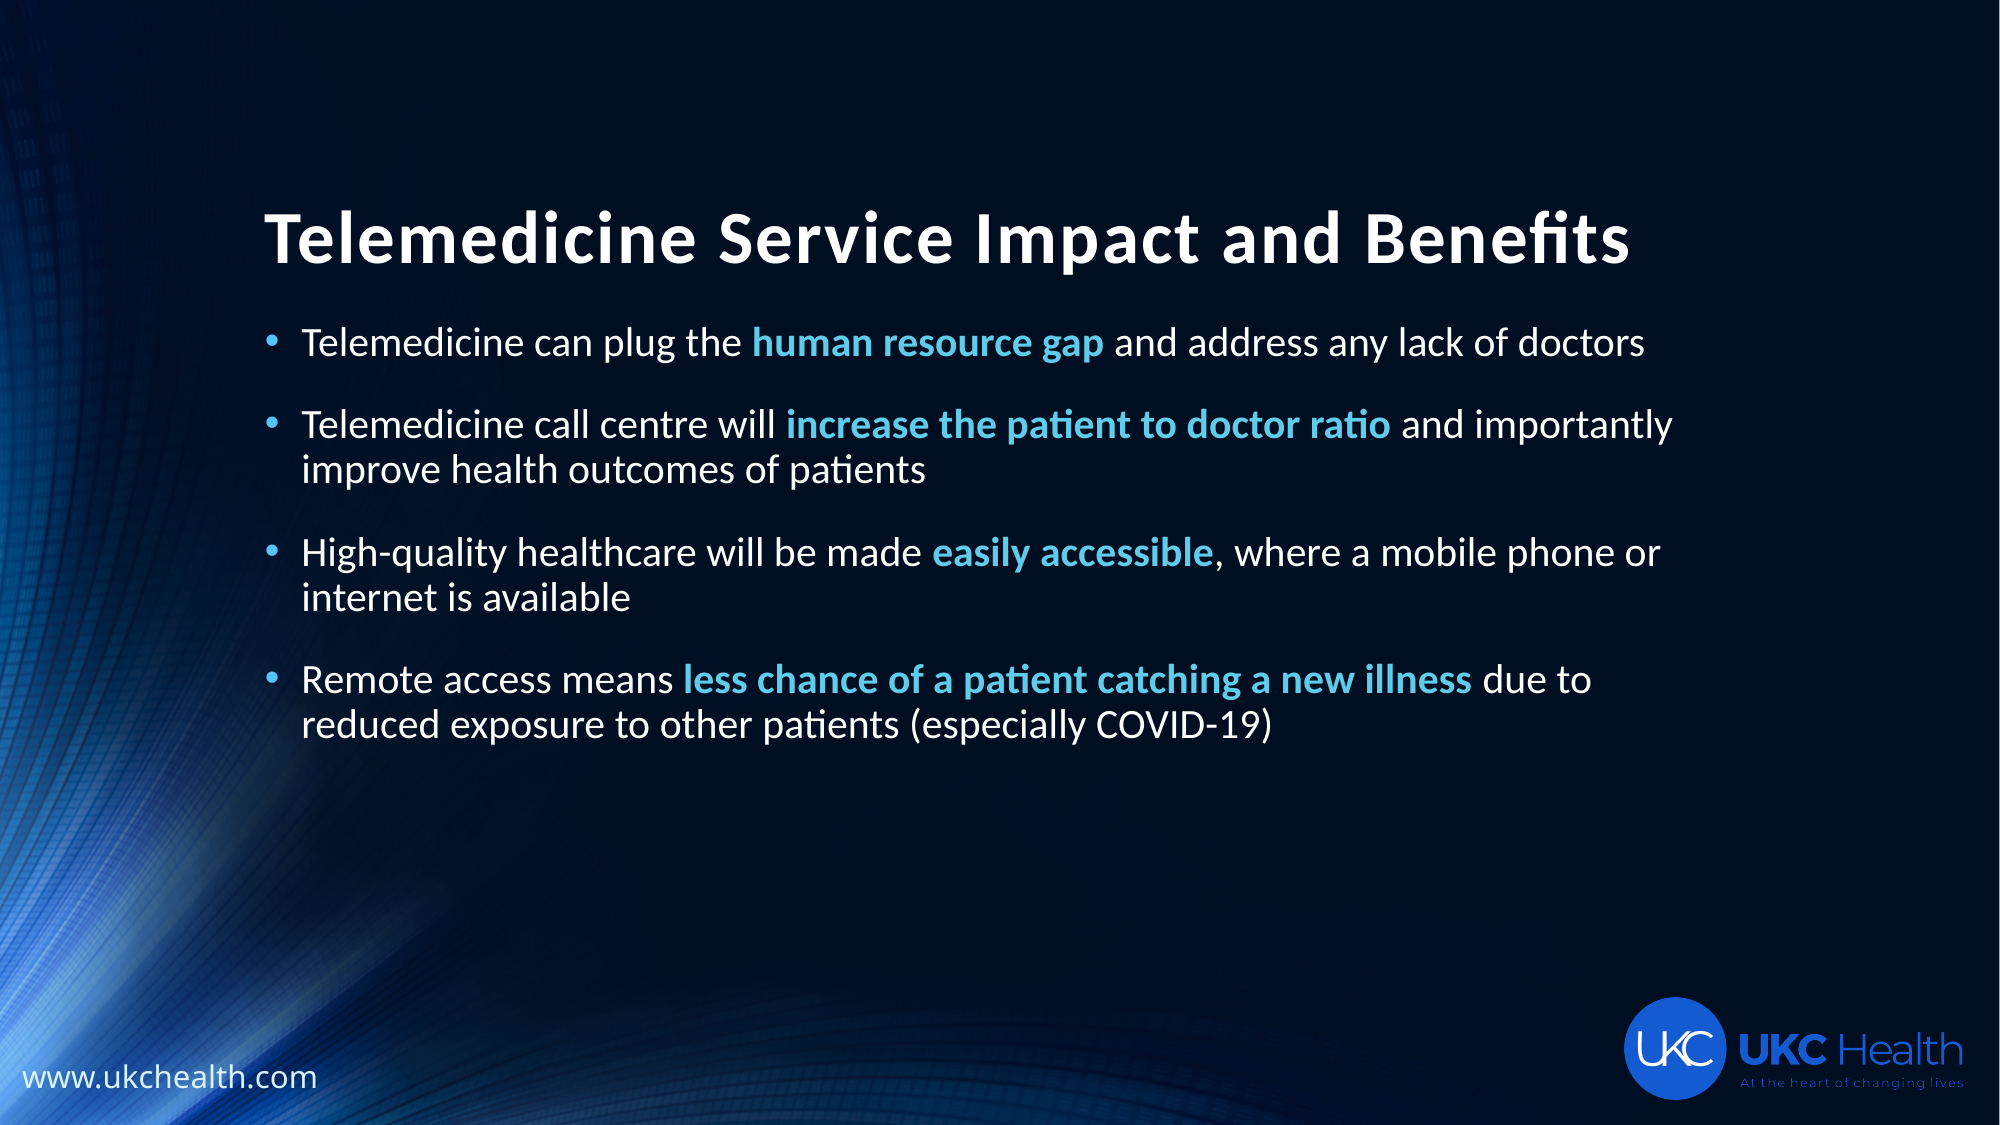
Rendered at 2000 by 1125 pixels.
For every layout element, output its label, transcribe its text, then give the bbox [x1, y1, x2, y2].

list Telemedicine can plug the human resource gap and address any lack of doctors Telemedicine call centre will increase the patient to doctor ratio and importantly improve health outcomes of patients High-quality healthcare will be made easily accessible, where a mobile phone or internet is available Remote access means less chance of a patient catching a new illness due to reduced exposure to other patients (especially COVID-19) [249, 312, 1749, 988]
title Telemedicine Service Impact and Benefits [249, 62, 1750, 288]
picture [0, 0, 2000, 1125]
text_box www.ukchealth.com [2, 1046, 339, 1105]
